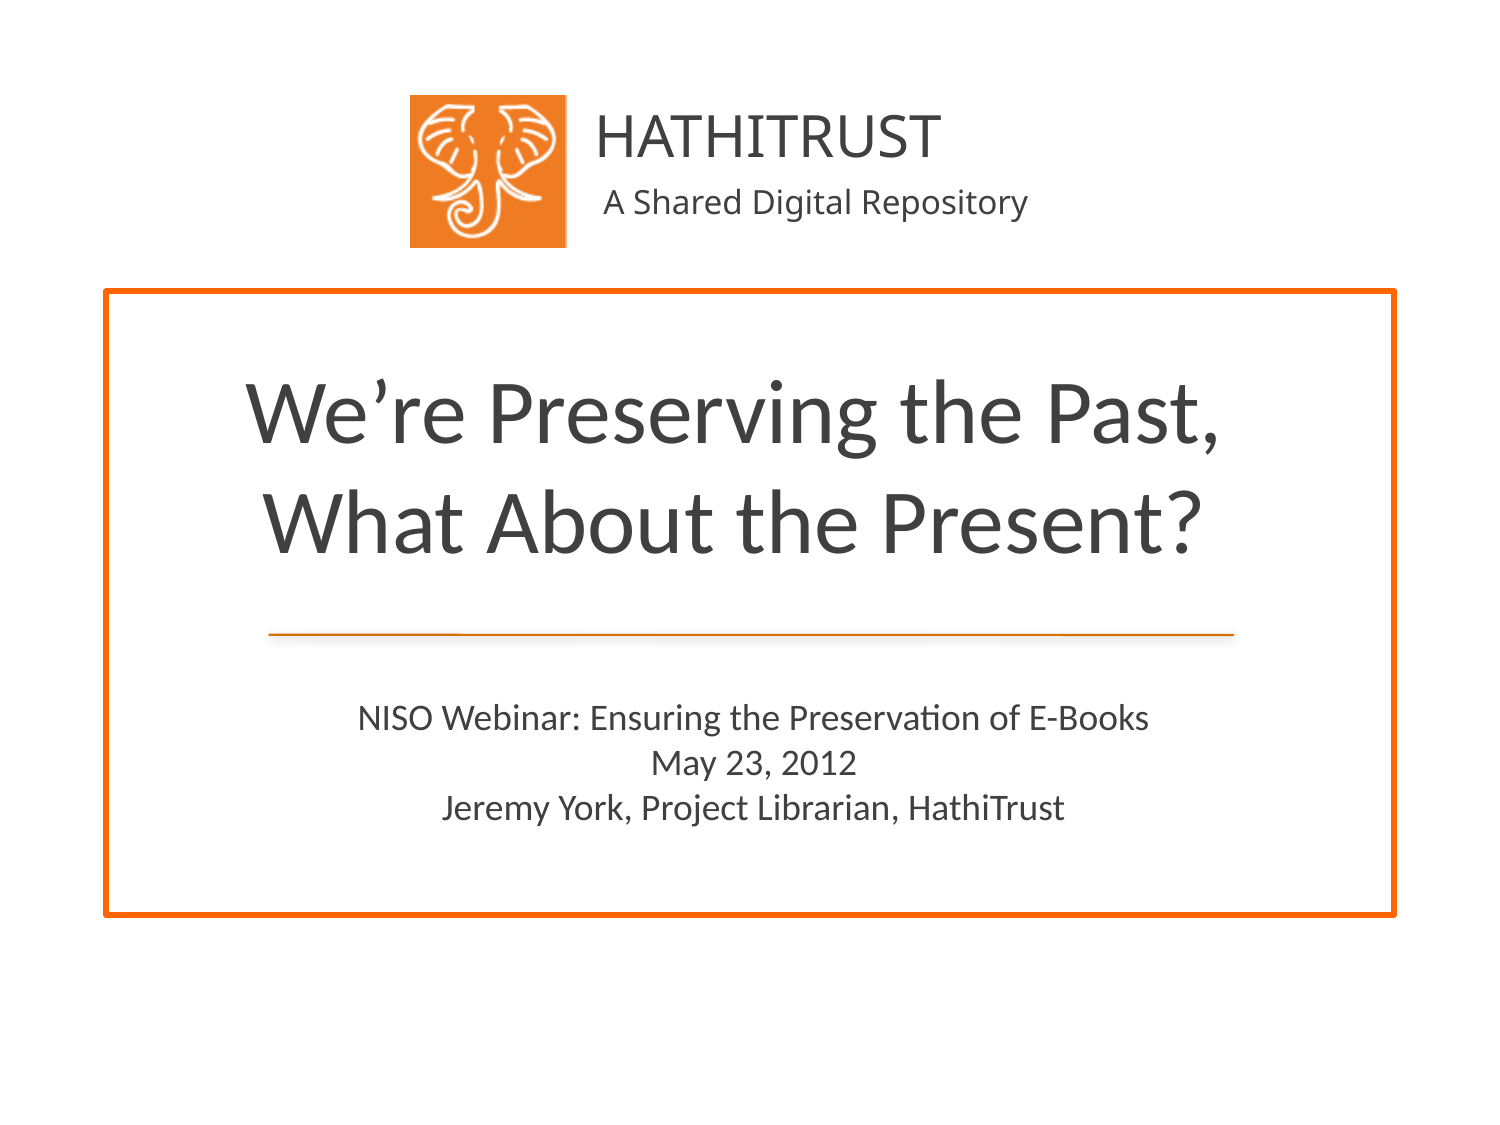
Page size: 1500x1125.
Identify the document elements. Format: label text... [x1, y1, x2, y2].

picture [410, 95, 567, 248]
text_box [592, 897, 1083, 1088]
title We’re Preserving the Past, What About the Present? [179, 323, 1291, 601]
text_box NISO Webinar: Ensuring the Preservation of E-Books May 23, 2012 Jeremy York, Project Librarian, HathiTrust [179, 685, 1329, 836]
